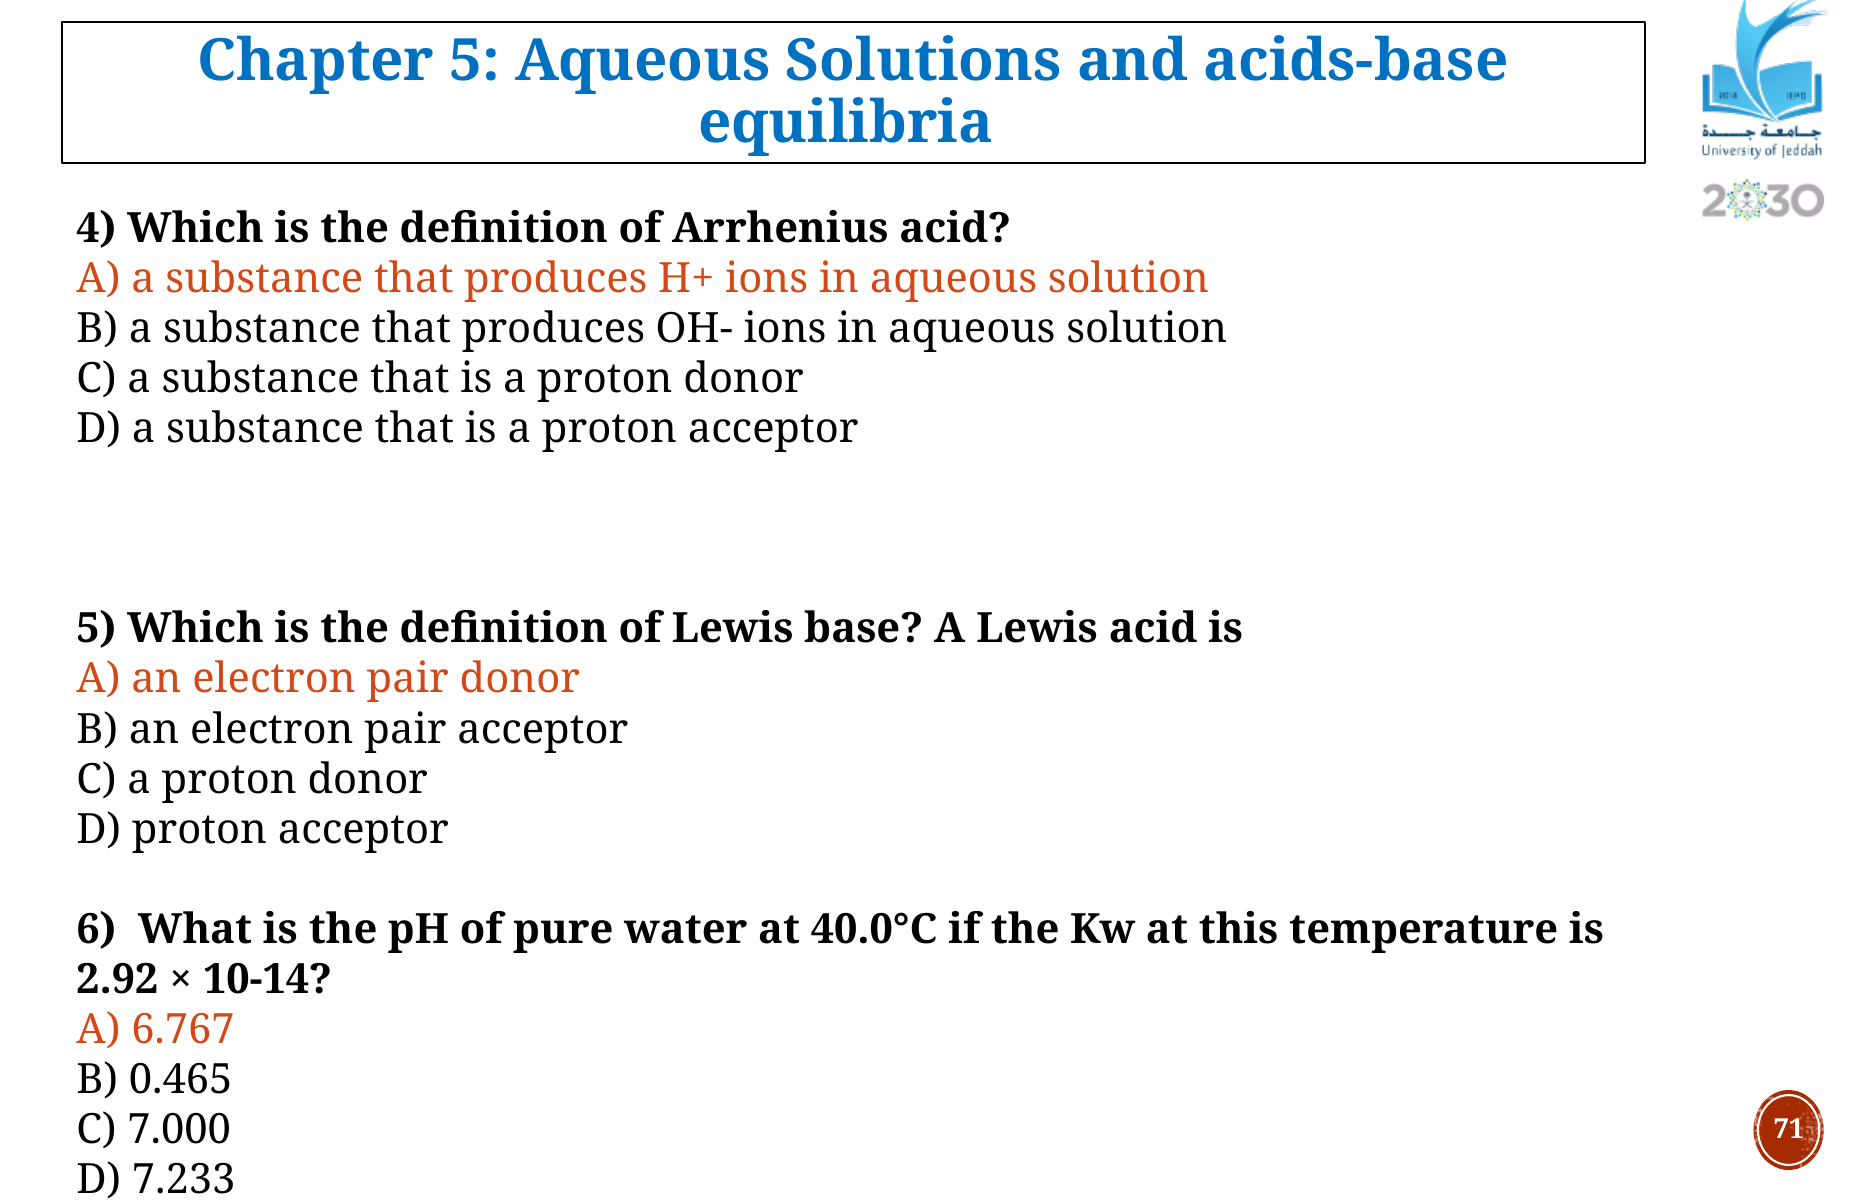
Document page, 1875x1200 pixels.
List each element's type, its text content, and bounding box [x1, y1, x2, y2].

picture [1681, 0, 1846, 227]
text_box Chapter 5: Aqueous Solutions and acids-base equilibria [61, 21, 1646, 164]
text_box Acid and Base Strength [137, 0, 1681, 129]
text_box 4) Which is the definition of Arrhenius acid? A) a substance that produces H+ ions in aqueous solution B) a substance that produces OH- ions in aqueous solution C) a substance that is a proton donor D) a substance that is a proton acceptor 5) Which is the definition of Lewis base? A Lewis acid is A) an electron pair donor B) an electron pair acceptor C) a proton donor D) proton acceptor 6) What is the pH of pure water at 40.0°C if the Kw at this temperature is 2.92 × 10-14? A) 6.767 B) 0.465 C) 7.000 D) 7.233 [61, 193, 1681, 1200]
slide_number 71 [1739, 1097, 1838, 1162]
